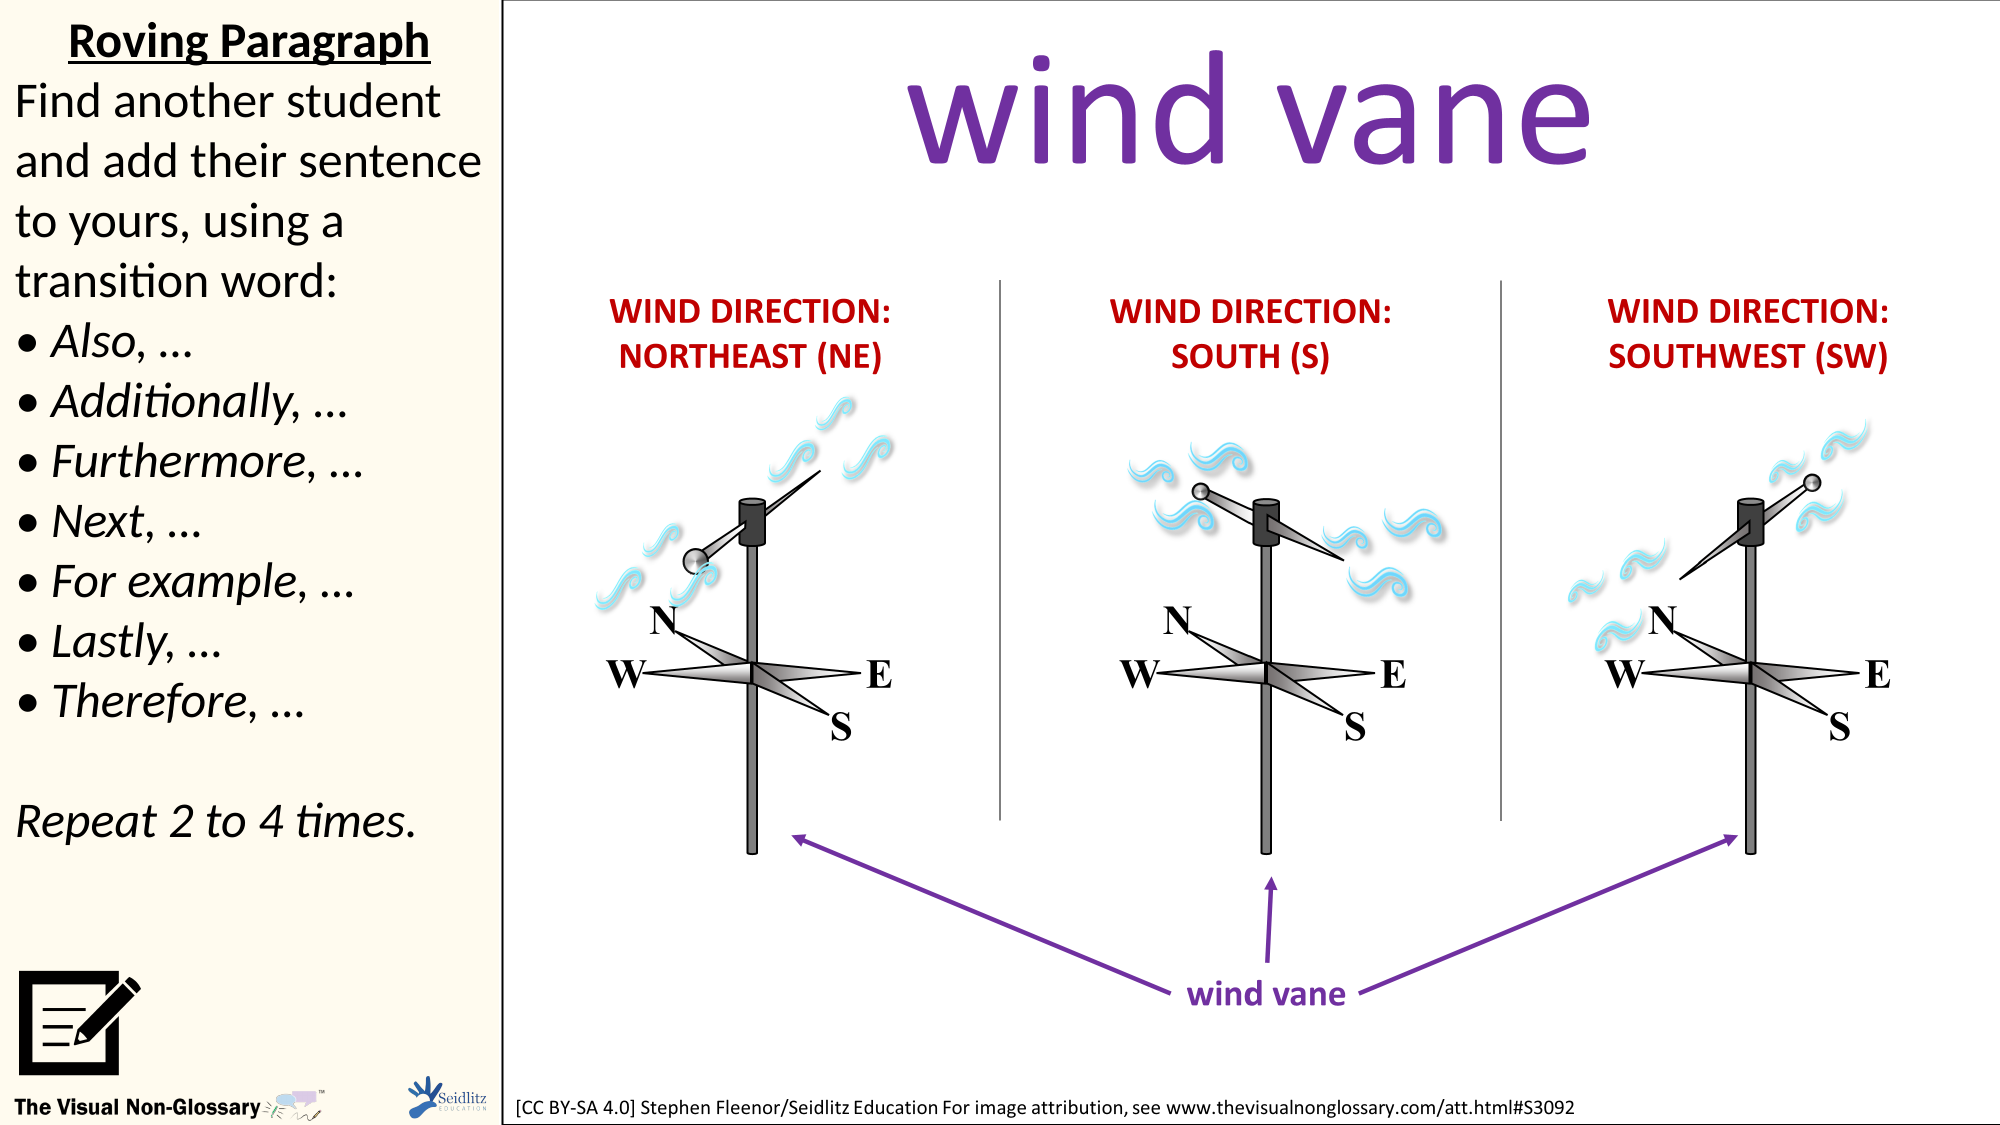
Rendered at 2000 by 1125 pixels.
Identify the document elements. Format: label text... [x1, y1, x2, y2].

picture [499, 0, 2000, 1125]
picture [0, 961, 328, 1125]
text_box Find another student and add their sentence to yours, using a transition word:​ • Also, … • Additionally, … • Furthermore, … • Next, … • For example, … • Lastly, … • Therefore, … Repeat 2 to 4 times. [0, 59, 494, 855]
picture [403, 1073, 495, 1125]
text_box Roving Paragraph​ [53, 0, 446, 59]
